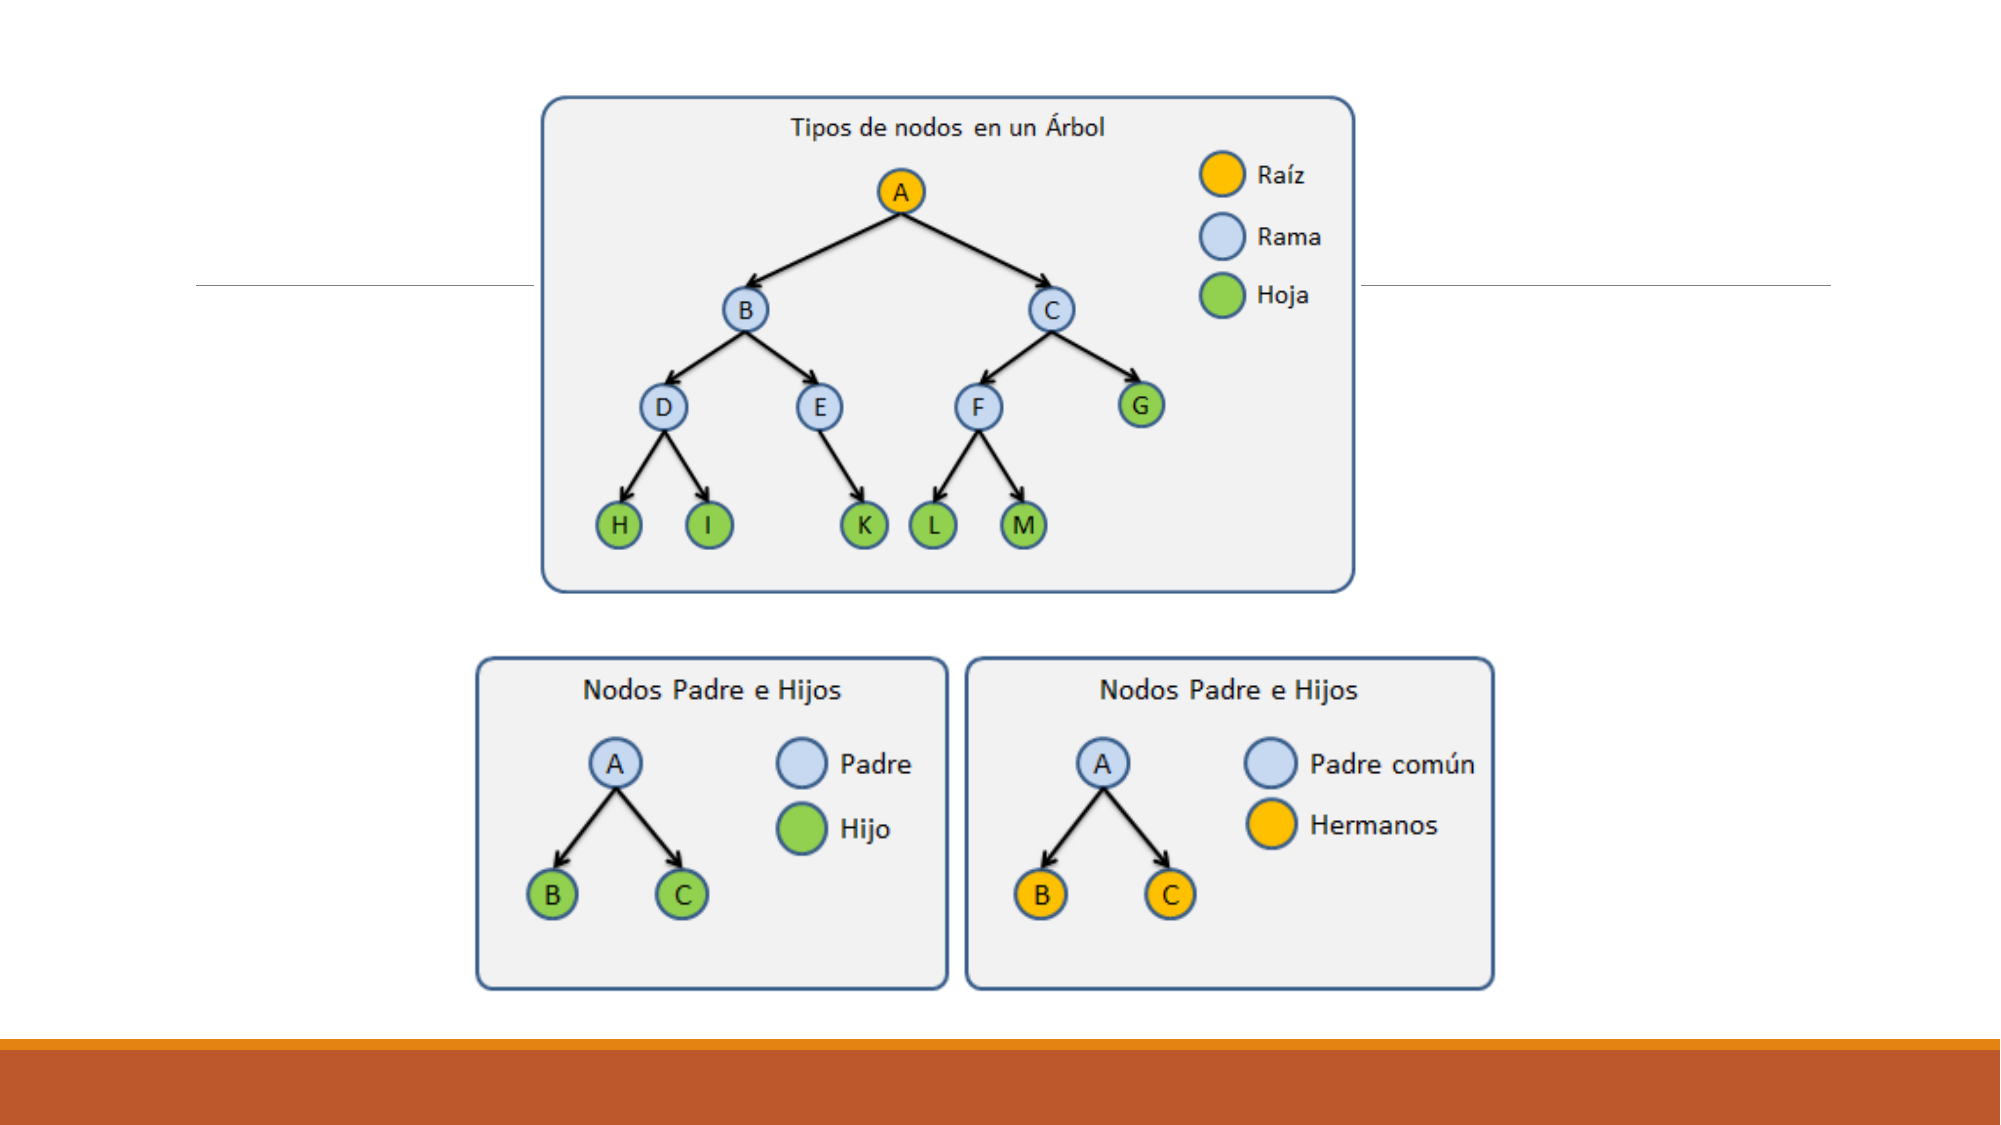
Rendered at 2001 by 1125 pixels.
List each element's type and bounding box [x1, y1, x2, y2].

list [534, 87, 1361, 602]
picture [465, 641, 1514, 1003]
